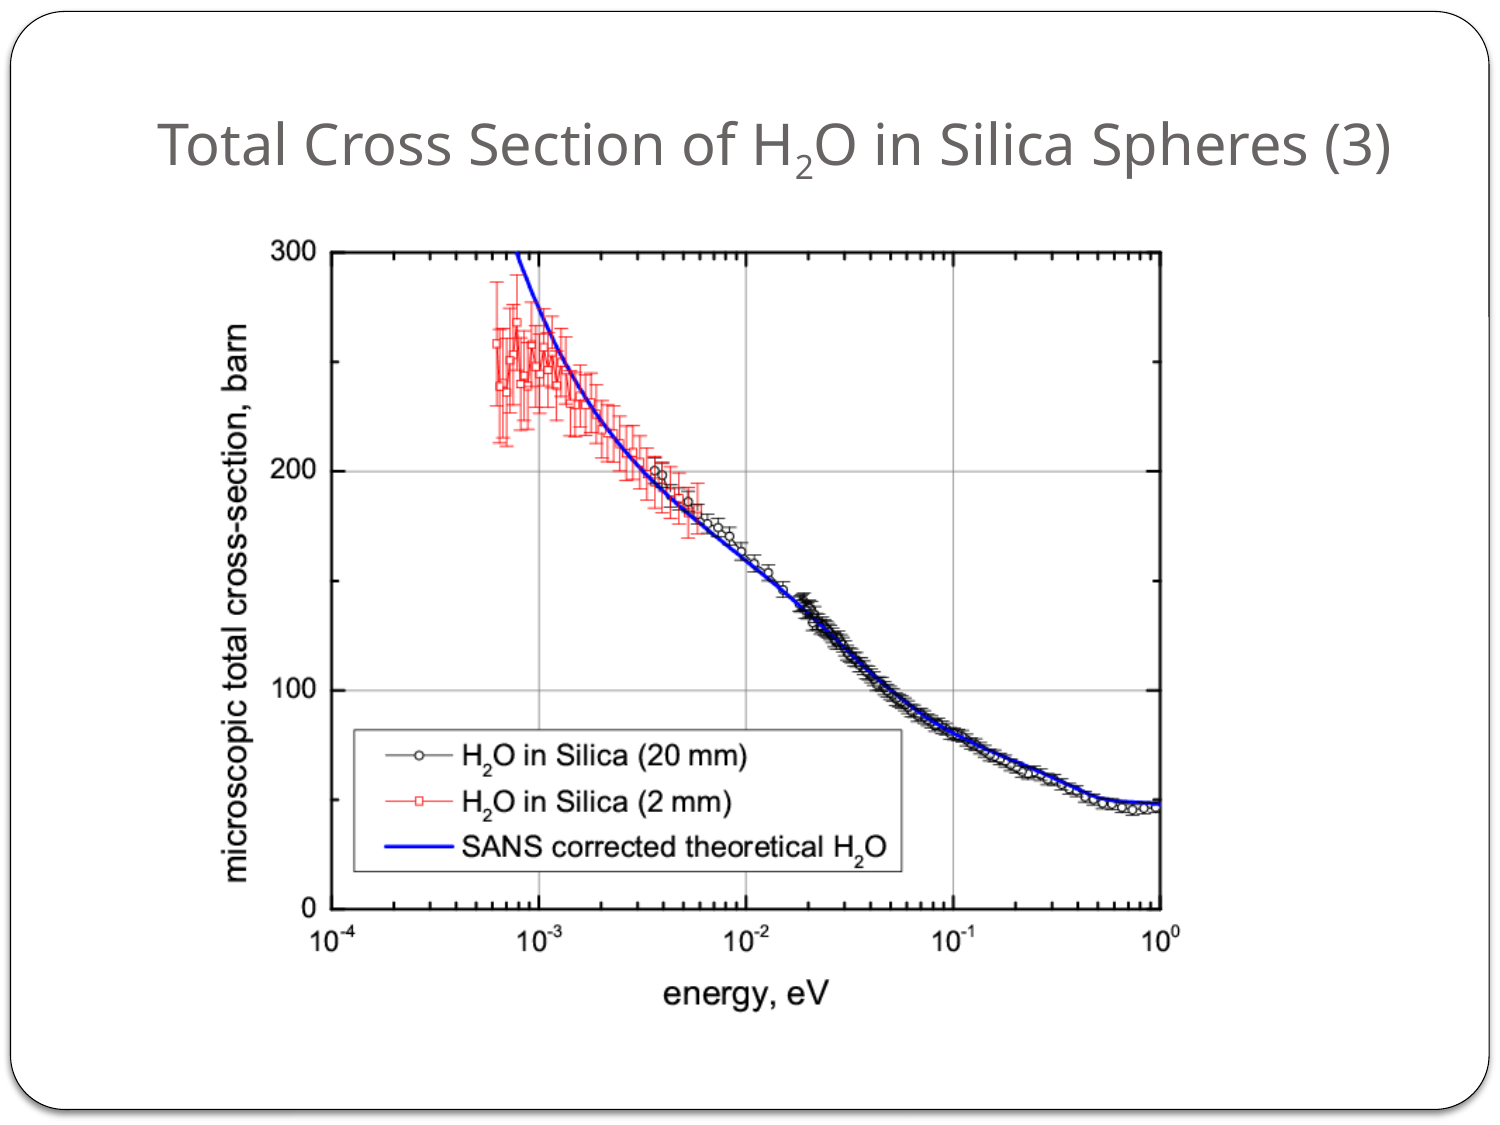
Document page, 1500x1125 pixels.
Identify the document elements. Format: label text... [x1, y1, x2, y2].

picture [204, 209, 1188, 1016]
title Total Cross Section of H2O in Silica Spheres (3) [142, 99, 1418, 202]
